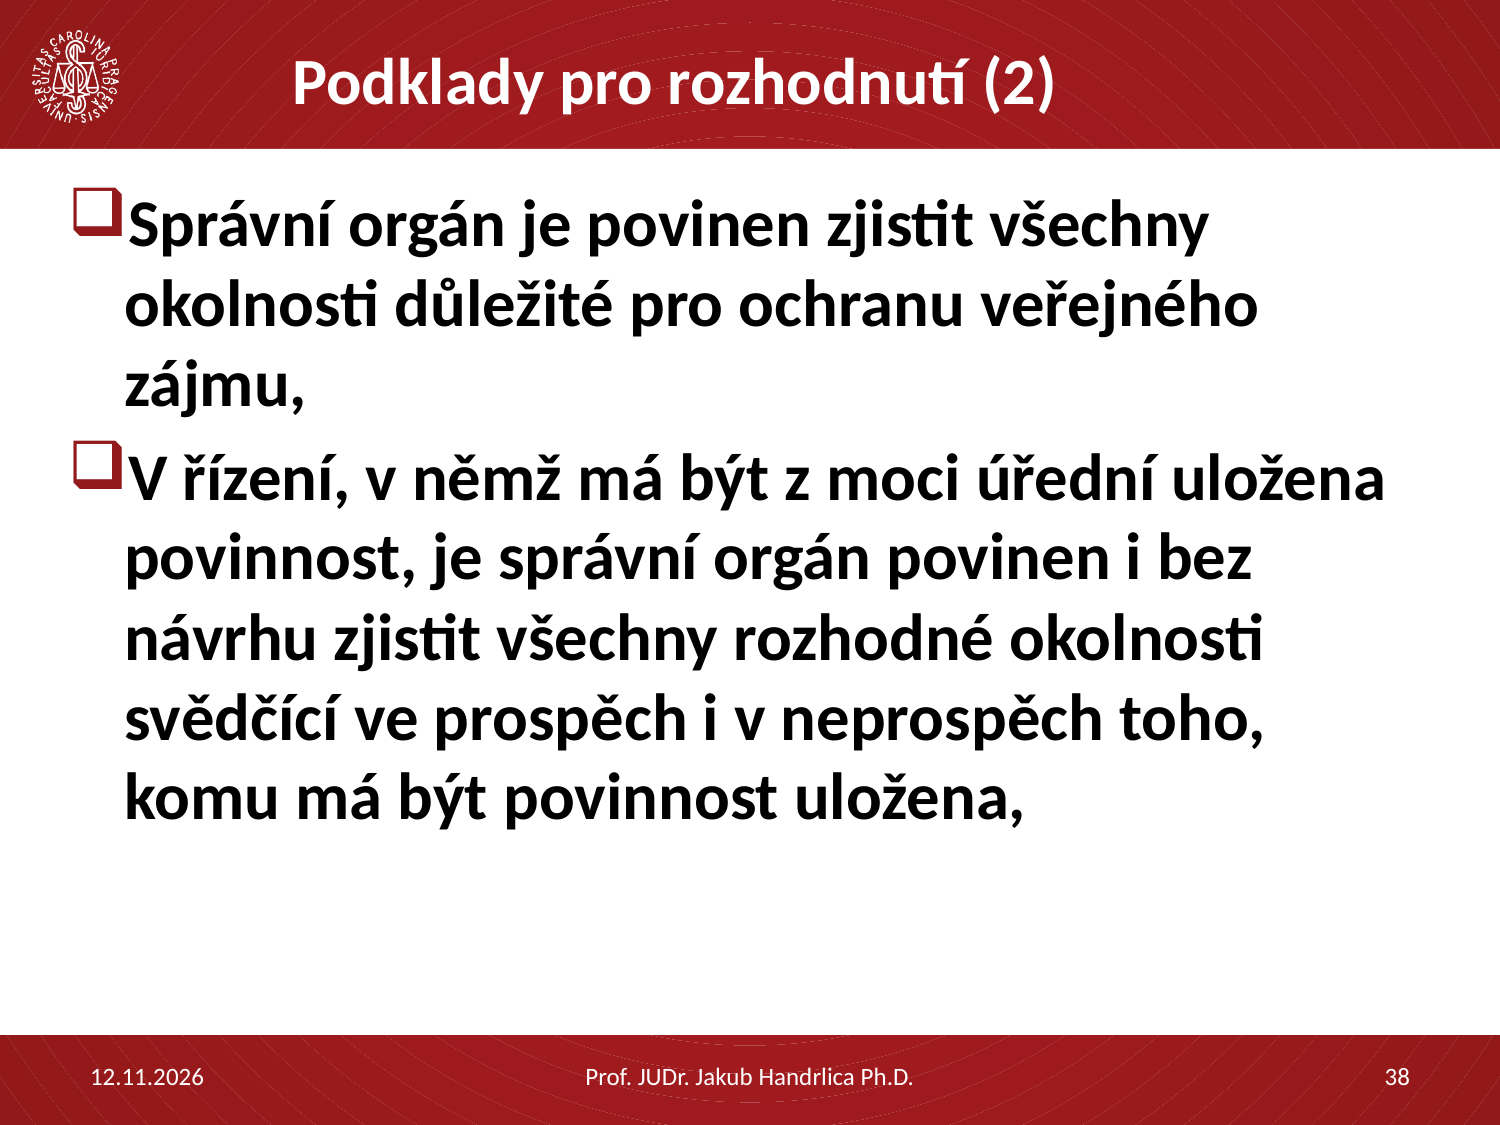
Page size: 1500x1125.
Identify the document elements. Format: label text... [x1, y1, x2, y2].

footer Prof. JUDr. Jakub Handrlica Ph.D. [512, 1045, 988, 1106]
list Správní orgán je povinen zjistit všechny okolnosti důležité pro ochranu veřejného zájmu, V řízení, v němž má být z moci úřední uložena povinnost, je správní orgán povinen i bez návrhu zjistit všechny rozhodné okolnosti svědčící ve prospěch i v neprospěch toho, komu má být povinnost uložena, [53, 172, 1447, 1012]
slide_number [75, 1045, 425, 1106]
title Podklady pro rozhodnutí (2) [277, 30, 1447, 126]
slide_number 38 [1074, 1045, 1425, 1106]
picture [32, 30, 119, 123]
